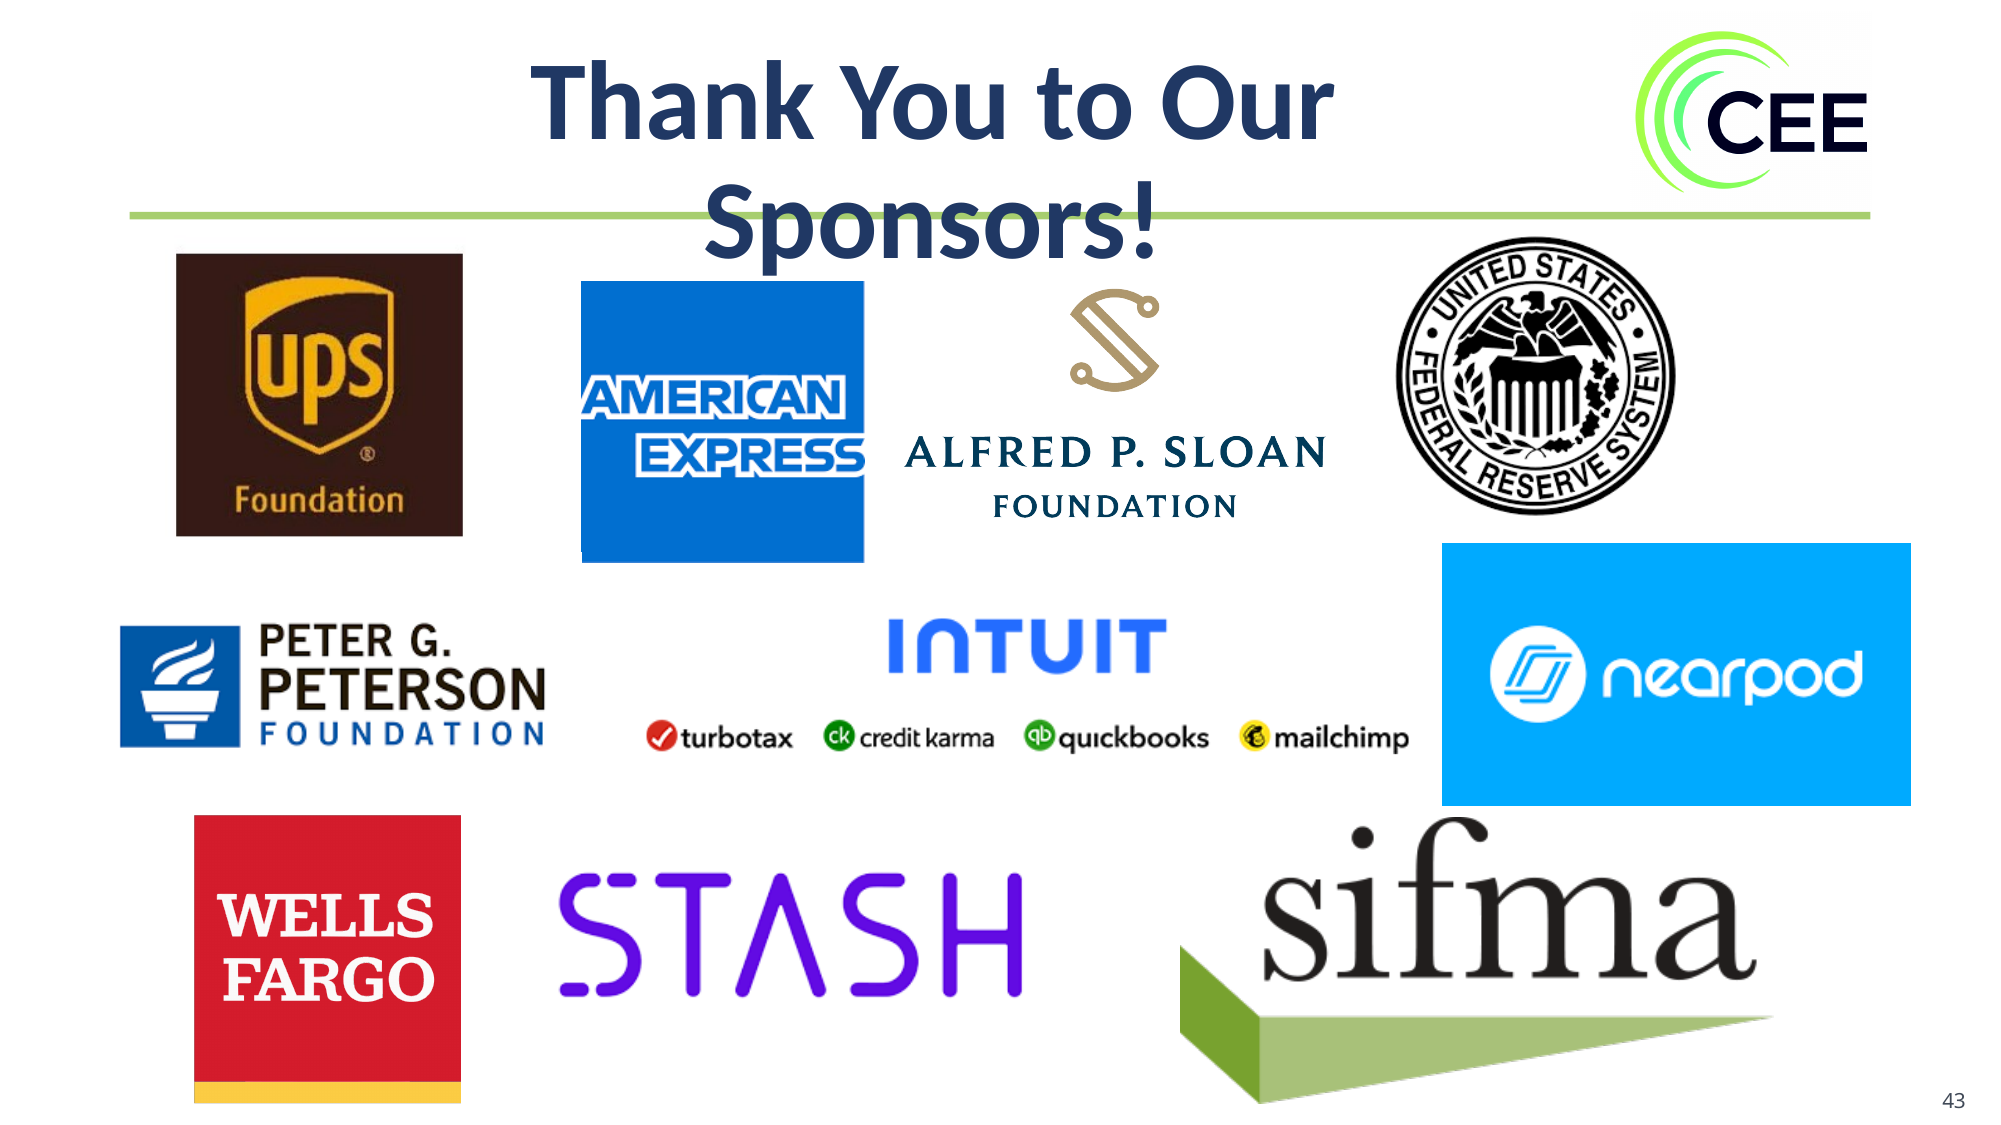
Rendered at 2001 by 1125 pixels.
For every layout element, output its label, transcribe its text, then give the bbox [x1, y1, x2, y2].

picture [164, 235, 478, 544]
picture [1680, 658, 1745, 697]
picture [96, 235, 1775, 1104]
picture [1745, 651, 1862, 706]
slide_number 43 [1932, 1081, 1974, 1123]
text_box Thank You to Our Sponsors! [303, 36, 1564, 289]
picture [190, 811, 465, 1108]
picture [1630, 11, 1872, 212]
picture [1490, 625, 1587, 723]
picture [1603, 658, 1679, 697]
